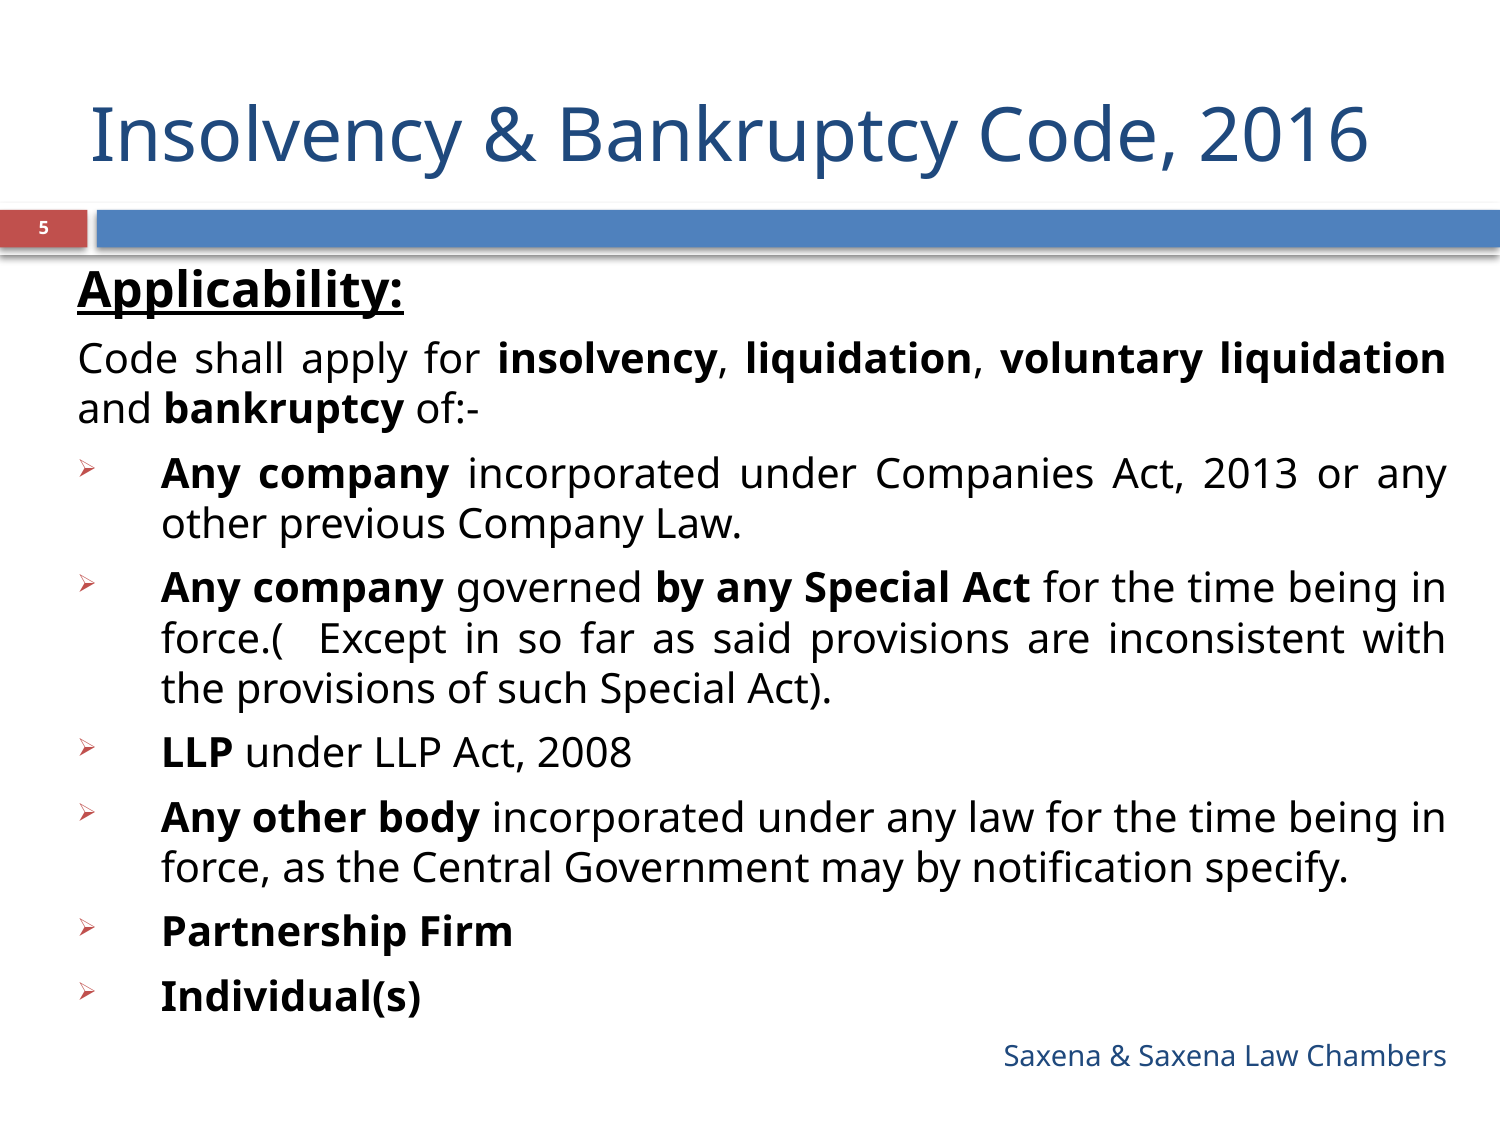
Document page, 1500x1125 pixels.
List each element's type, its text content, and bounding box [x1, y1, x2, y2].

title Insolvency & Bankruptcy Code, 2016 [74, 62, 1426, 201]
footer Saxena & Saxena Law Chambers [99, 1025, 1463, 1085]
slide_number 5 [0, 208, 88, 249]
list Applicability: Code shall apply for insolvency, liquidation, voluntary liquidation and bankruptcy of:- Any company incorporated under Companies Act, 2013 or any other previous Company Law. Any company governed by any Special Act for the time being in force.( Except in so far as said provisions are inconsistent with the provisions of such Special Act). LLP under LLP Act, 2008 Any other body incorporated under any law for the time being in force, as the Central Government may by notification specify. Partnership Firm Individual(s) [62, 249, 1463, 951]
